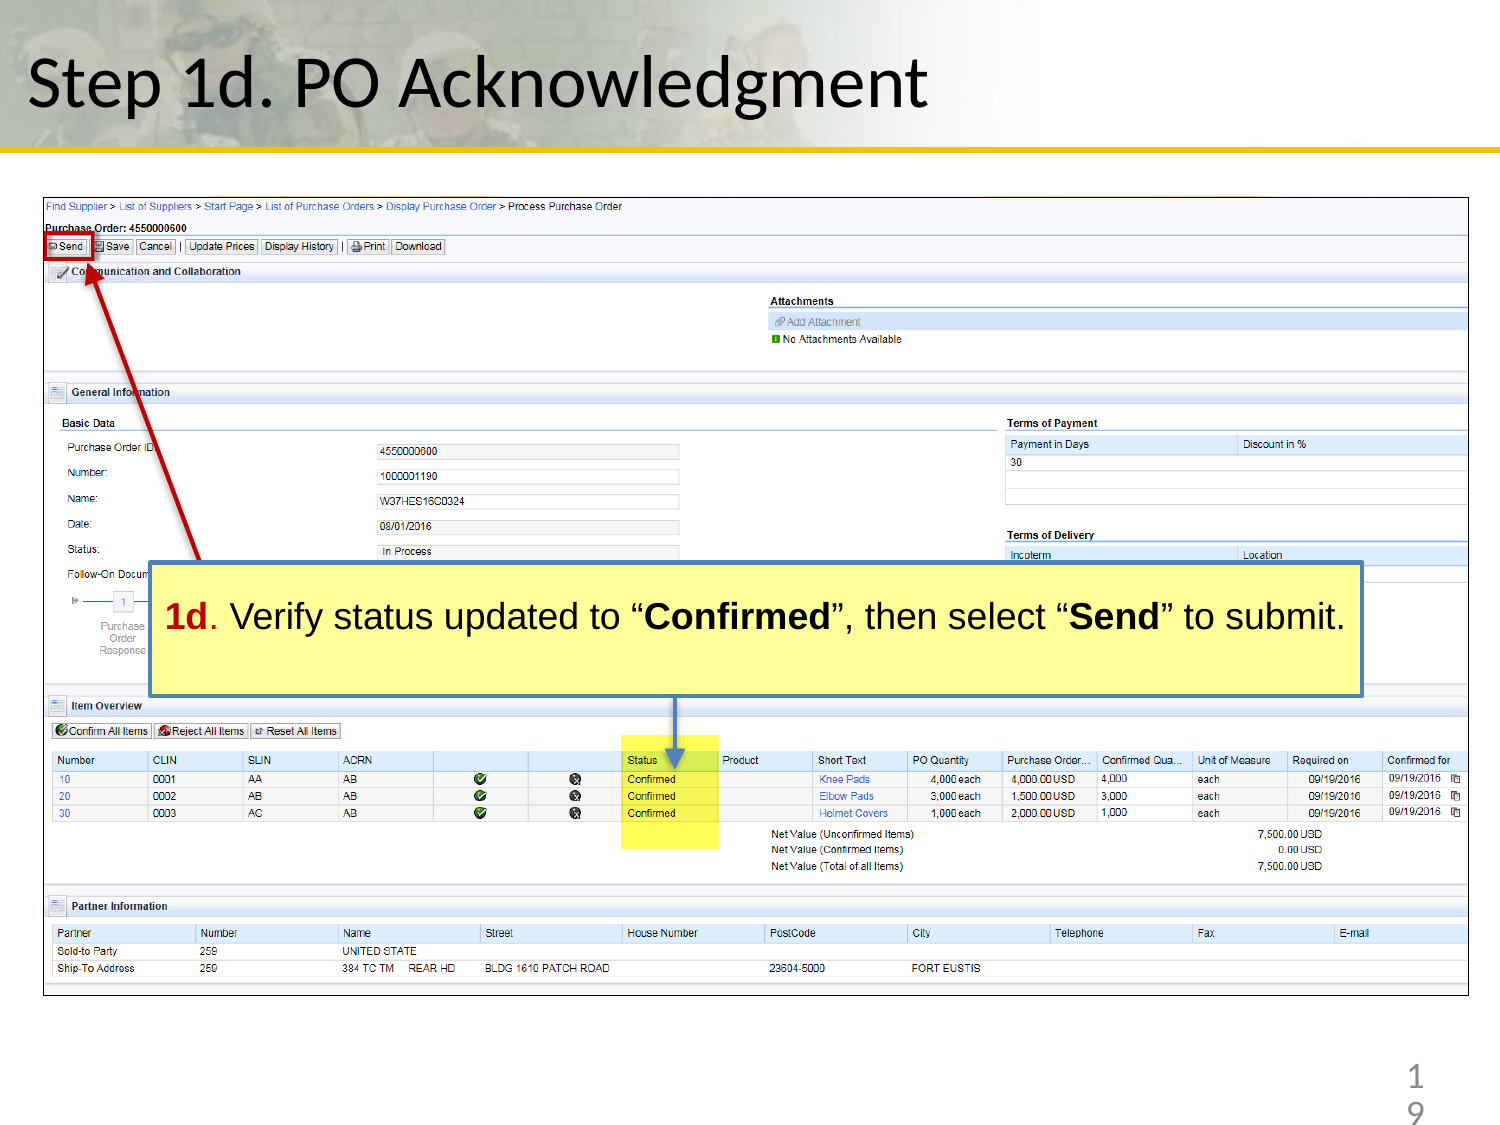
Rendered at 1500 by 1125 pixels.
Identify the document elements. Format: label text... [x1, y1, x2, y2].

slide_number 19 [1382, 1051, 1430, 1116]
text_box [0, 0, 1500, 151]
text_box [87, 262, 201, 563]
picture [43, 196, 1469, 996]
